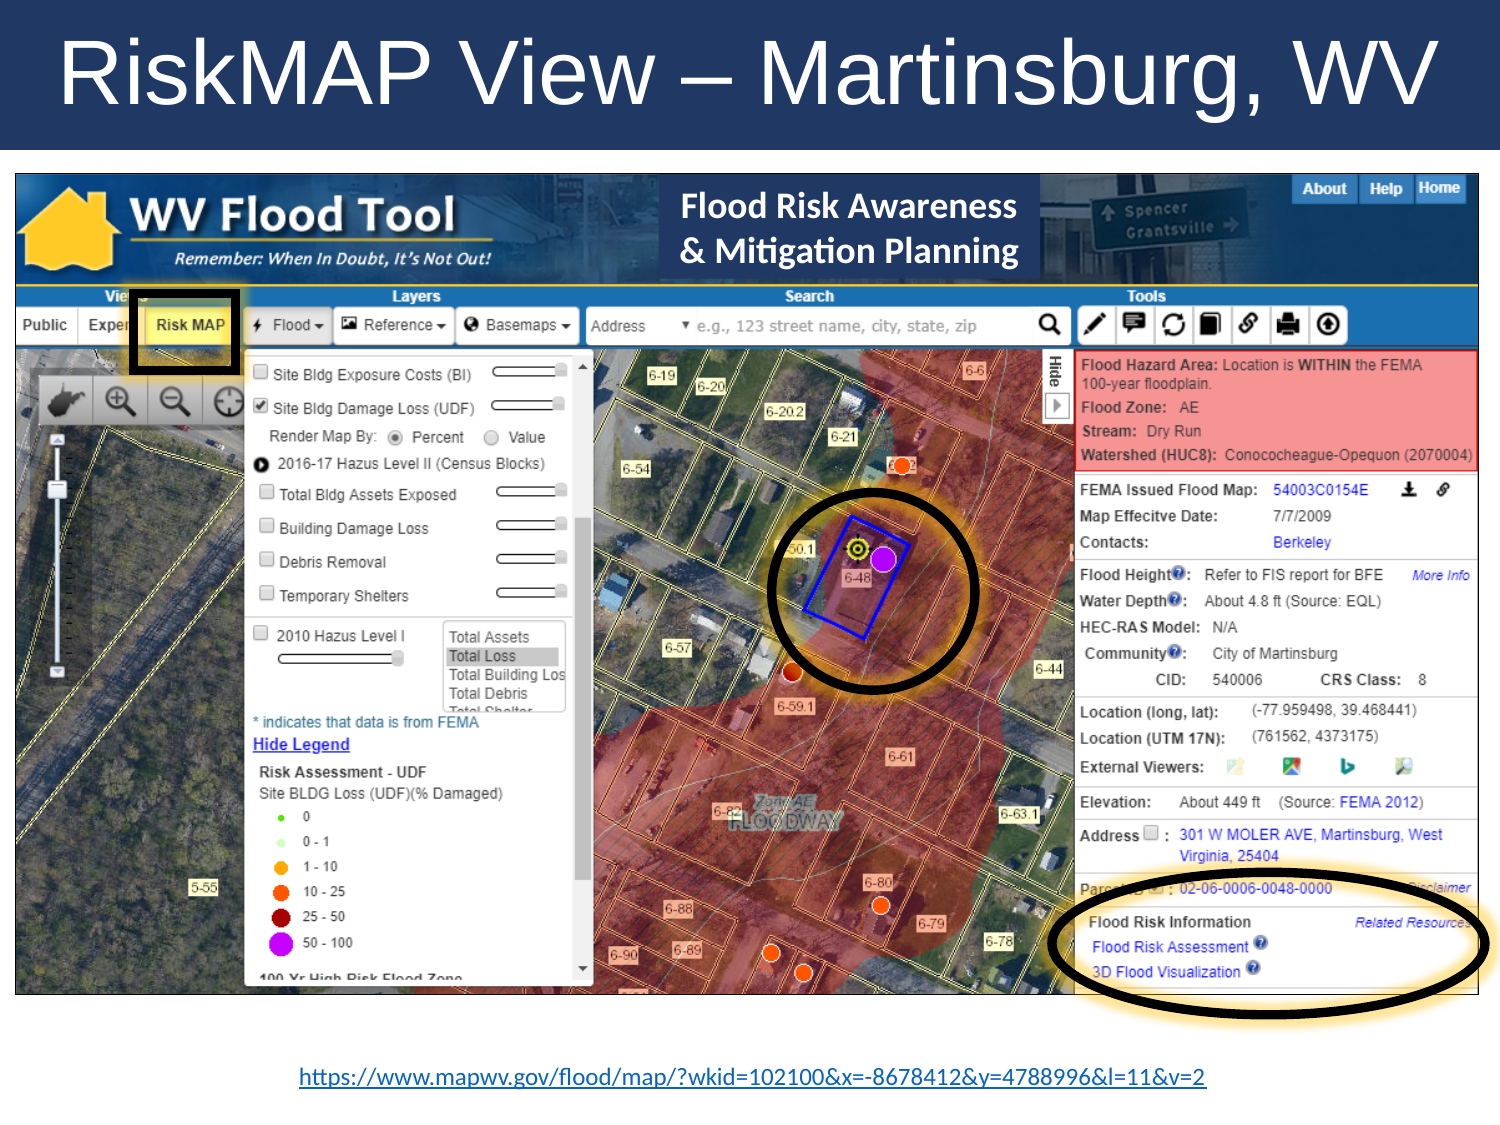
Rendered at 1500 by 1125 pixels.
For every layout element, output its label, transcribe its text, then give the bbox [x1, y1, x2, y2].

text_box [1115, 995, 1422, 1016]
text_box RiskMAP View – Martinsburg, WV [0, 0, 1500, 150]
picture [15, 173, 1480, 995]
text_box https://www.mapwv.gov/flood/map/?wkid=102100&x=-8678412&y=4788996&l=11&v=2 [284, 1053, 1260, 1125]
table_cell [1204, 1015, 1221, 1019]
text_box [1480, 926, 1487, 961]
